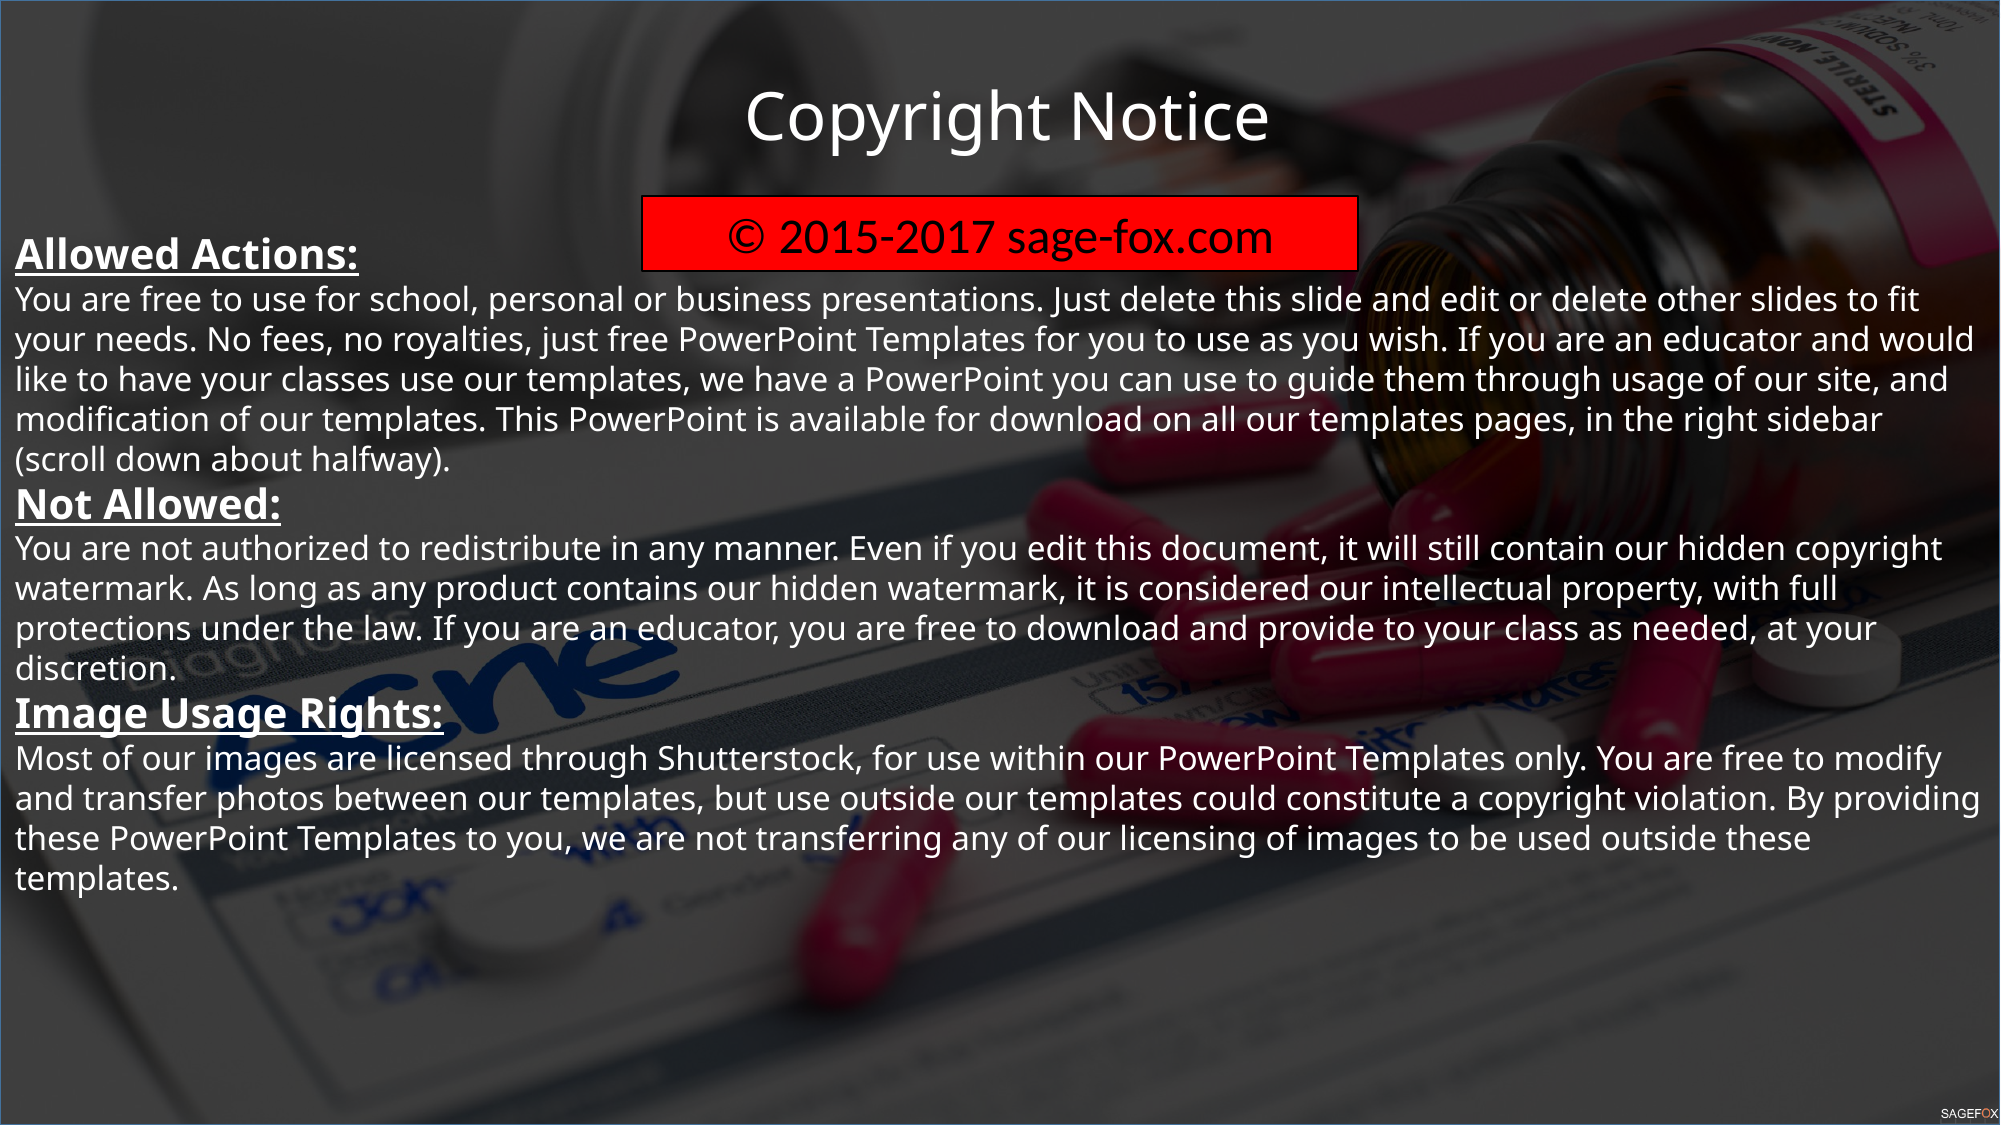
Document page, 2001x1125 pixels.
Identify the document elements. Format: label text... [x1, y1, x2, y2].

text_box © 2015-2017 sage-fox.com [641, 196, 1358, 272]
title Copyright Notice [493, 60, 1524, 178]
text_box Allowed Actions: You are free to use for school, personal or business presentations. Just delete this slide and edit or delete other slides to fit your needs. No fees, no royalties, just free PowerPoint Templates for you to use as you wish. If you are an educator and would like to have your classes use our templates, we have a PowerPoint you can use to guide them through usage of our site, and modification of our templates. This PowerPoint is available for download on all our templates pages, in the right sidebar (scroll down about halfway). Not Allowed: You are not authorized to redistribute in any manner. Even if you edit this document, it will still contain our hidden copyright watermark. As long as any product contains our hidden watermark, it is considered our intellectual property, with full protections under the law. If you are an educator, you are free to download and provide to your class as needed, at your discretion. Image Usage Rights: Most of our images are licensed through Shutterstock, for use within our PowerPoint Templates only. You are free to modify and transfer photos between our templates, but use outside our templates could constitute a copyright violation. By providing these PowerPoint Templates to you, we are not transferring any of our licensing of images to be used outside these templates. [0, 0, 2000, 1125]
